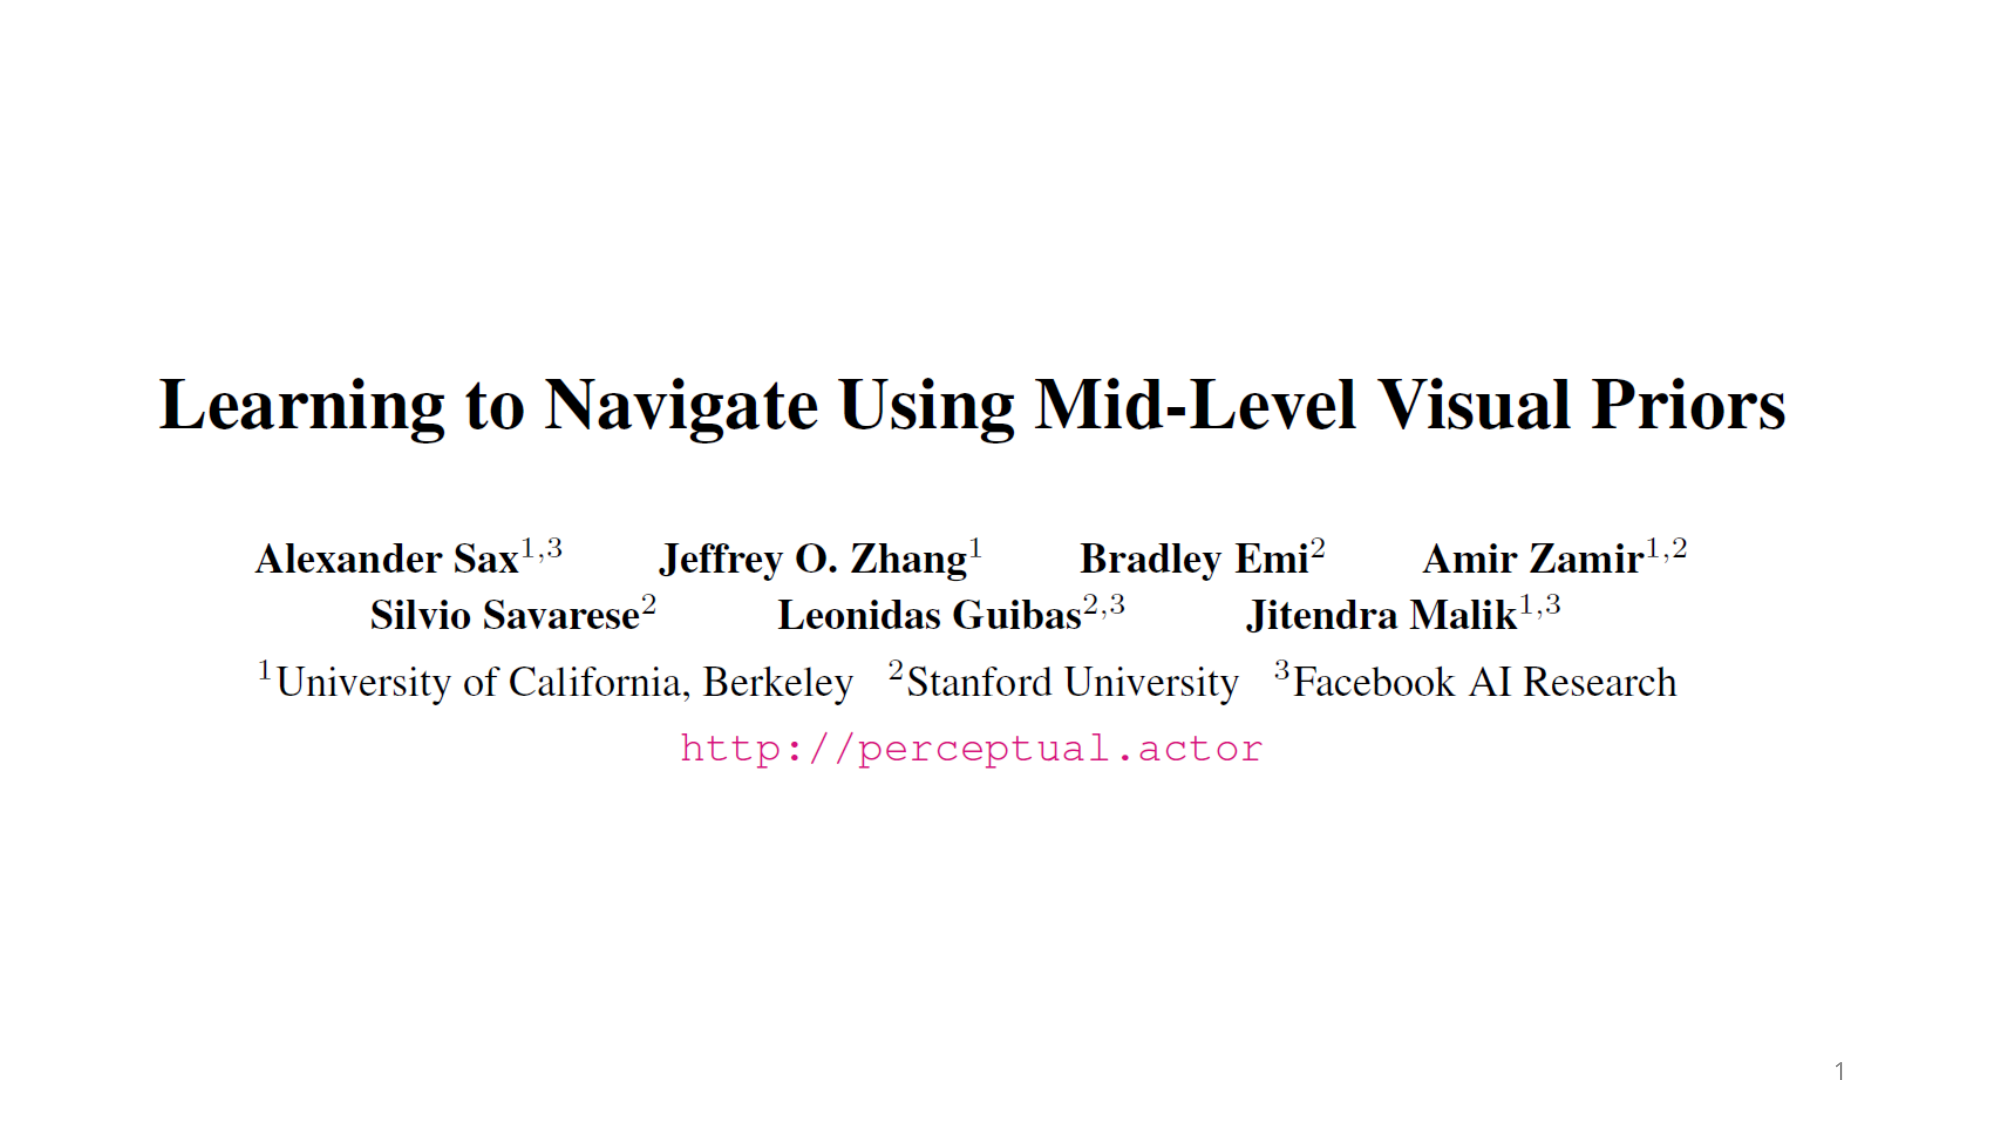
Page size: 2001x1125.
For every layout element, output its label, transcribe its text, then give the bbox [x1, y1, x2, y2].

slide_number 1 [1412, 1042, 1863, 1103]
picture [0, 237, 2000, 838]
